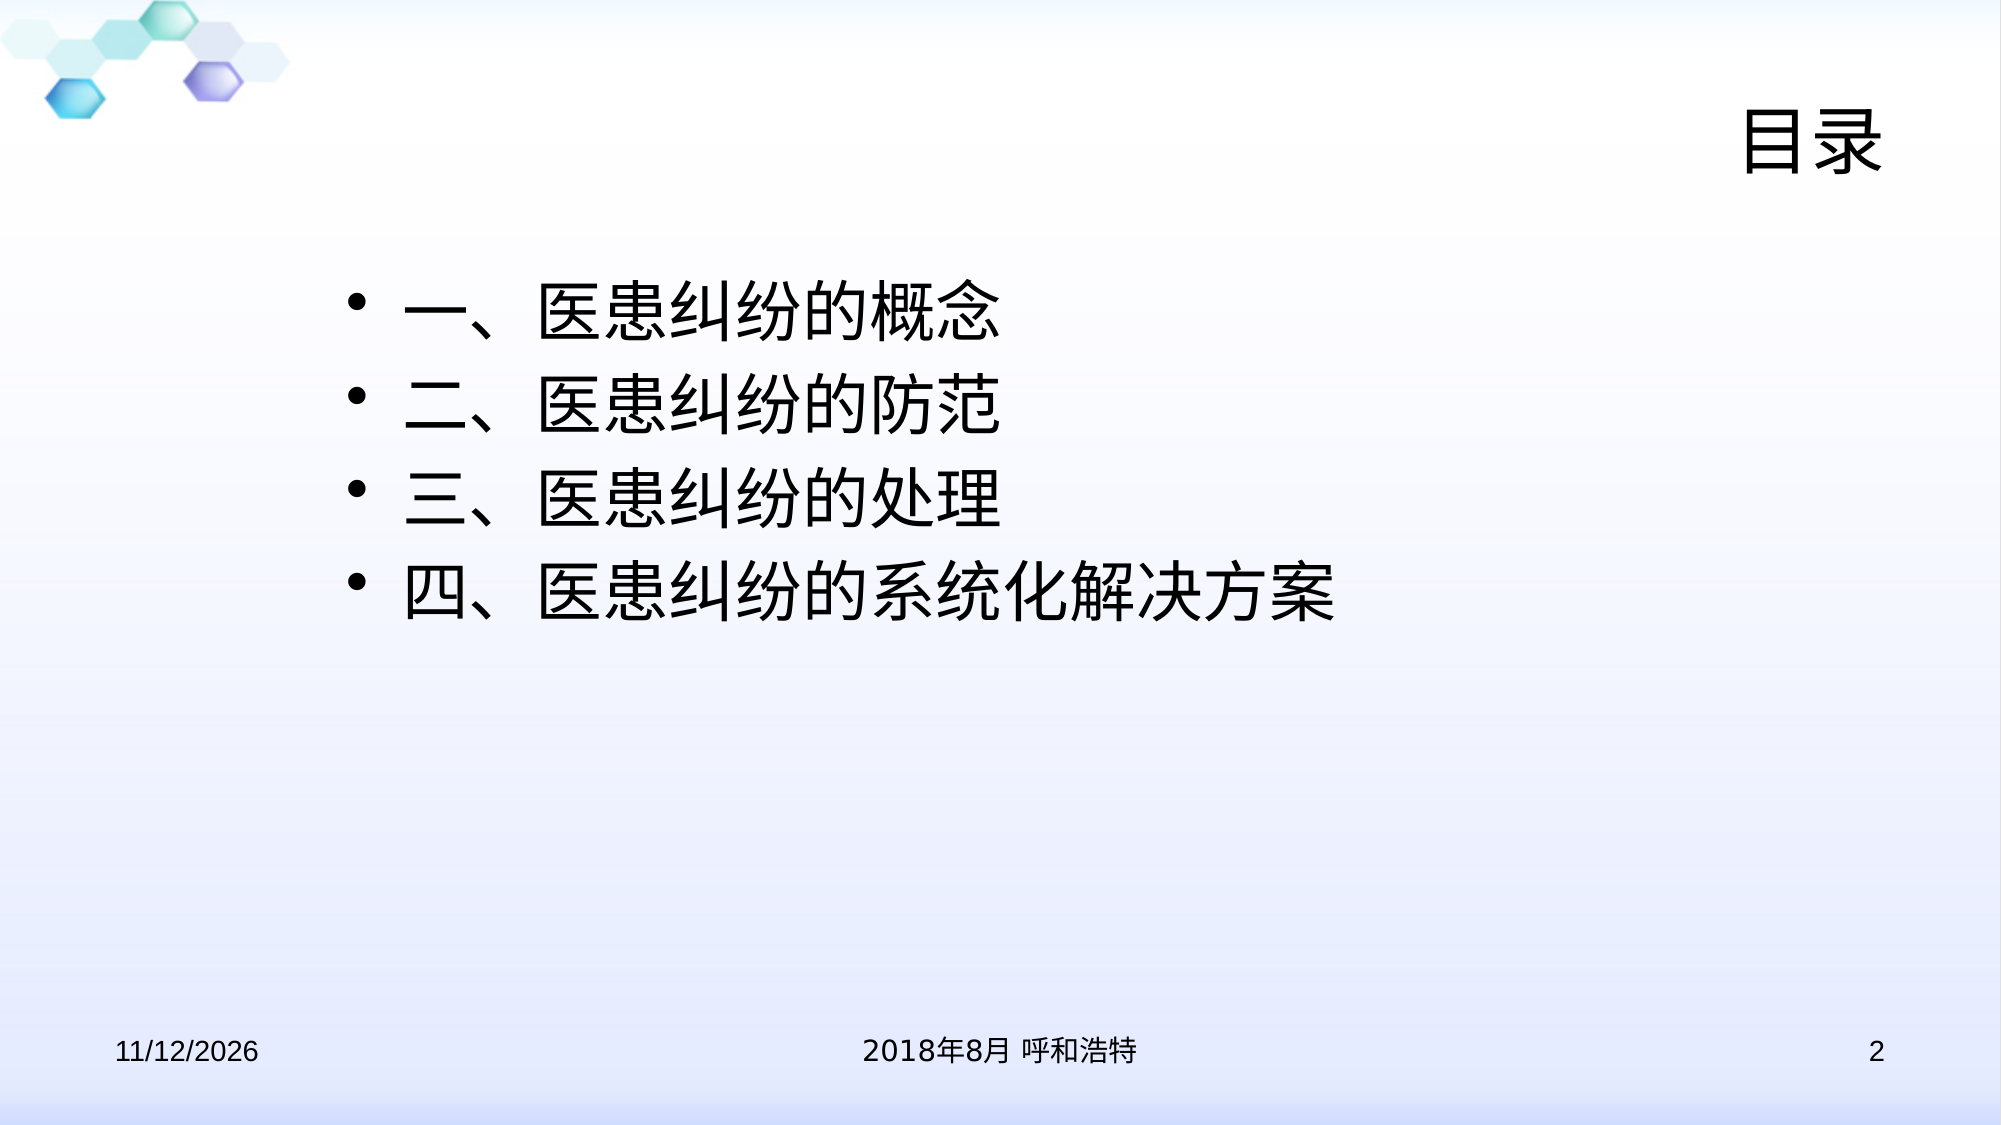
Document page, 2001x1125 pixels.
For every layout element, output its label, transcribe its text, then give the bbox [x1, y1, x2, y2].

picture [0, 0, 2001, 1125]
footer 2018年8月 呼和浩特 [683, 1024, 1317, 1103]
title 目录 [99, 44, 1901, 233]
slide_number 2 [1433, 1024, 1901, 1103]
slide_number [99, 1024, 567, 1103]
list 一、医患纠纷的概念 二、医患纠纷的防范 三、医患纠纷的处理 四、医患纠纷的系统化解决方案 [330, 262, 1810, 1006]
